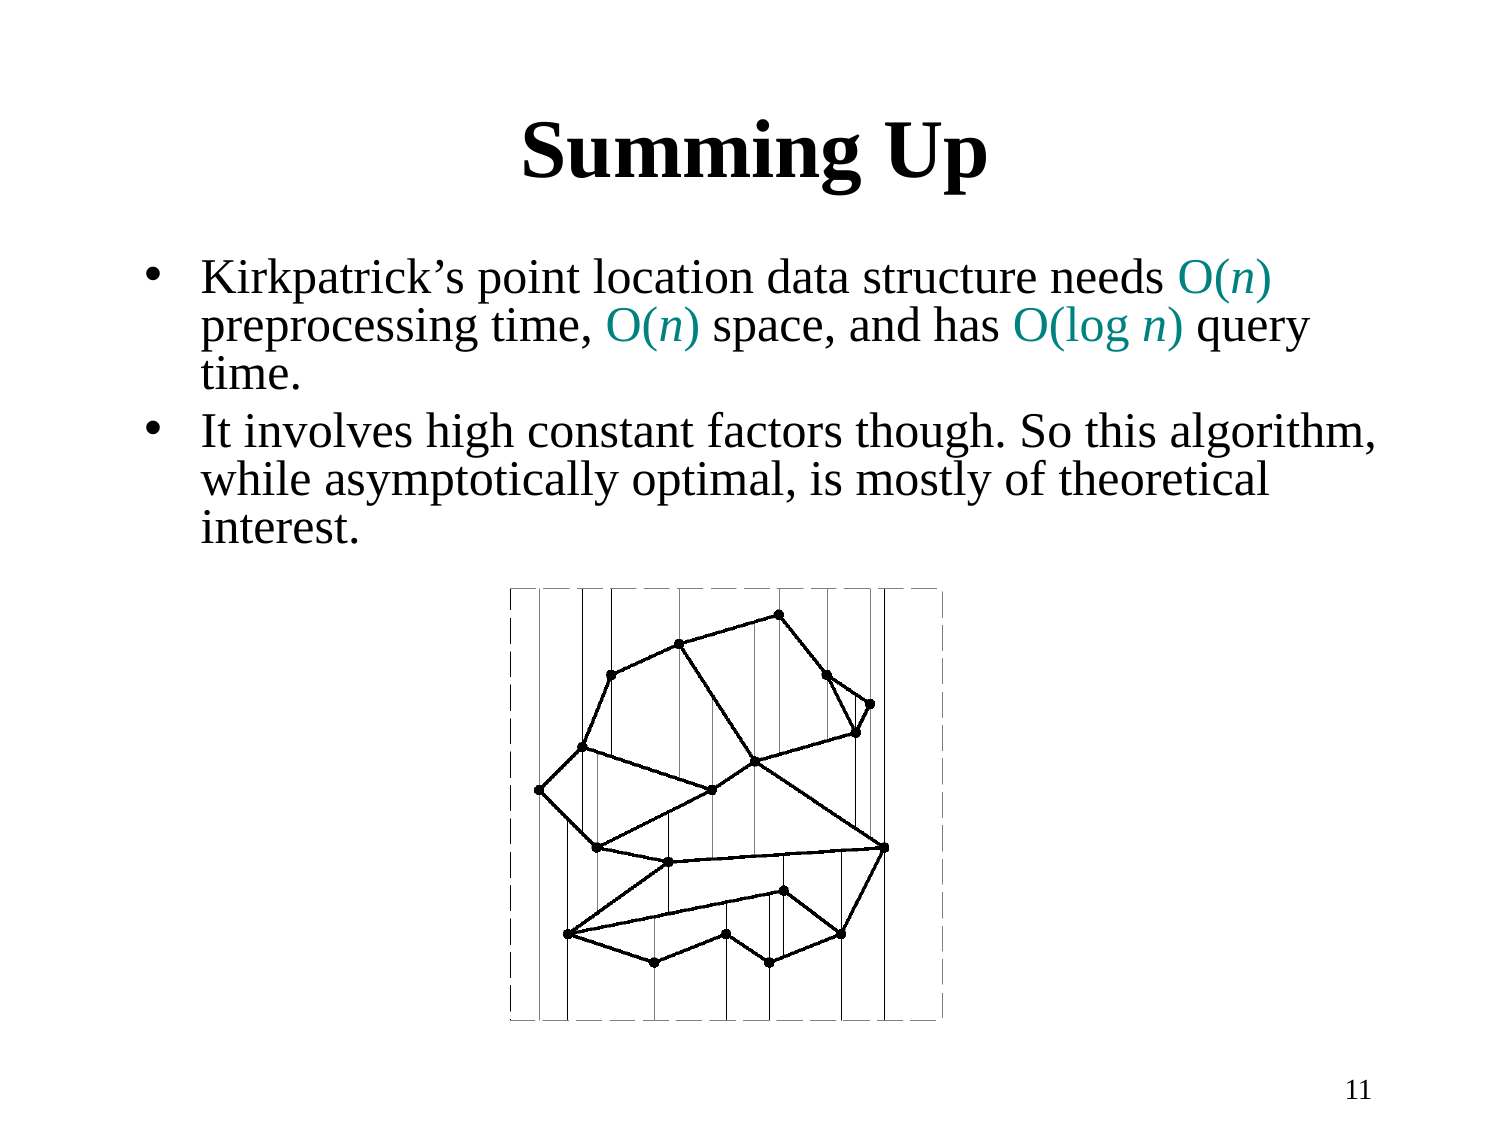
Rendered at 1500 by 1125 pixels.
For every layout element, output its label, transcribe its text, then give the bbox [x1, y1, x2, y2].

picture [500, 579, 946, 1025]
slide_number 11 [1264, 1062, 1388, 1101]
title Summing Up [57, 50, 1454, 238]
text_box Kirkpatrick’s point location data structure needs O(n) preprocessing time, O(n) space, and has O(log n) query time. It involves high constant factors though. So this algorithm, while asymptotically optimal, is mostly of theoretical interest. [129, 247, 1421, 619]
